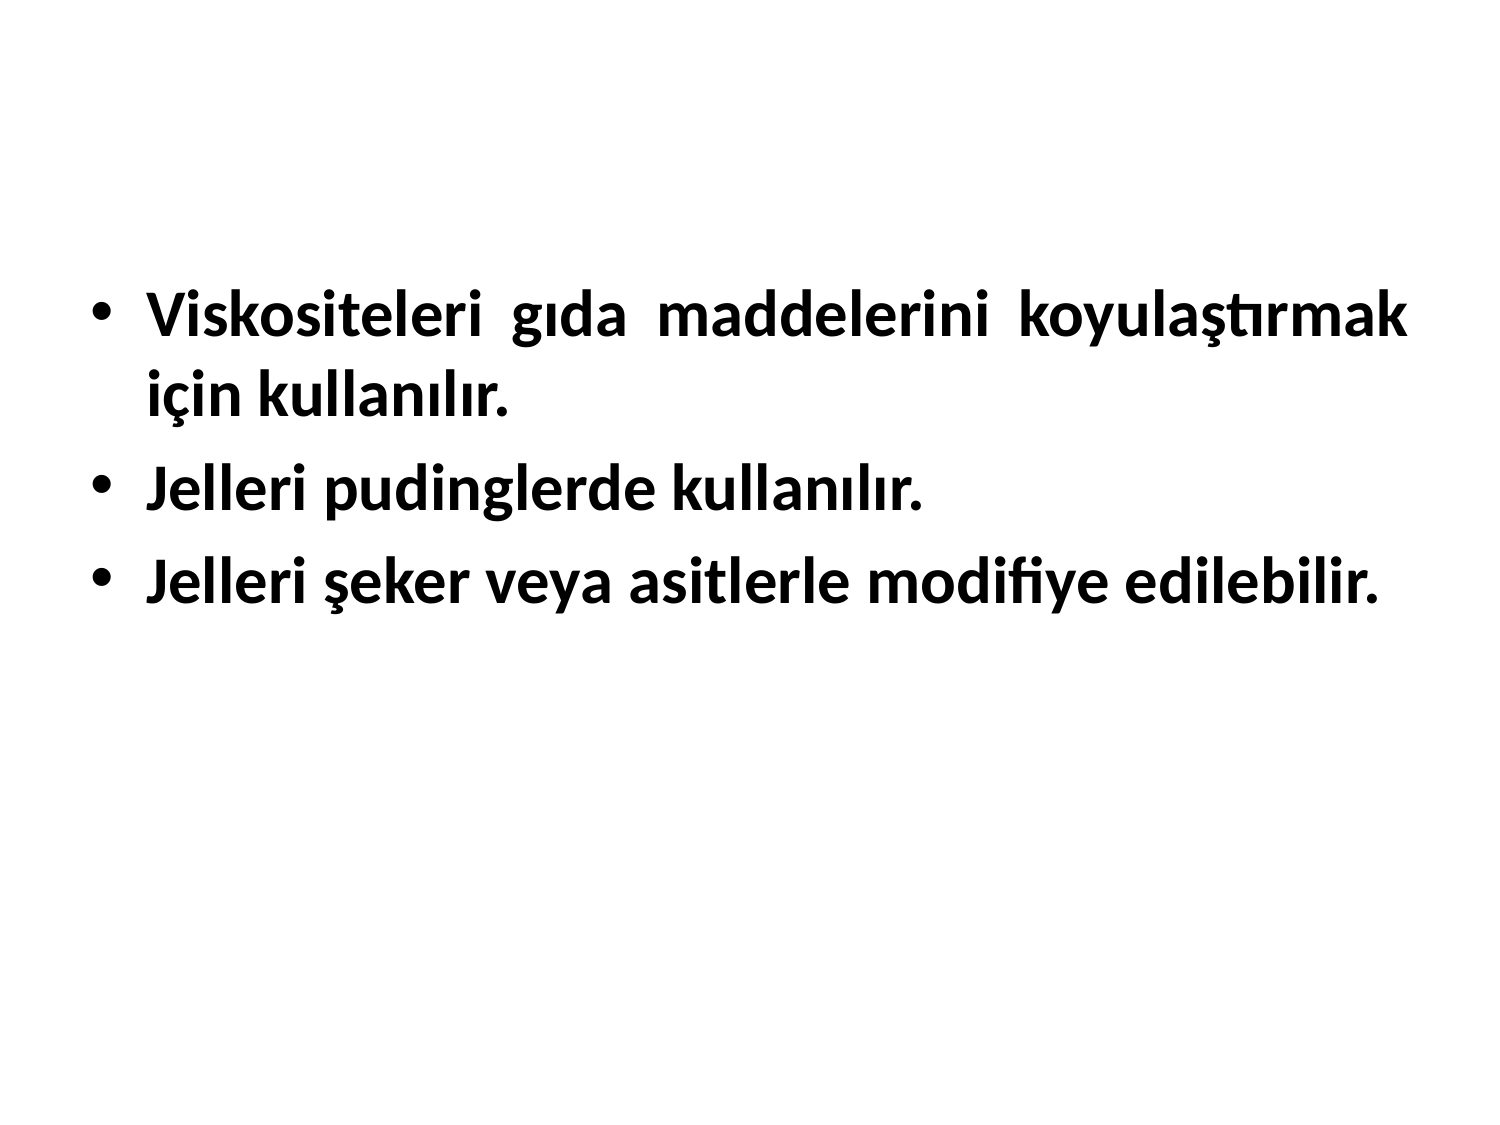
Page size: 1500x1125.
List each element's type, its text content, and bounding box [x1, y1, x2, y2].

list Viskositeleri gıda maddelerini koyulaştırmak için kullanılır. Jelleri pudinglerde kullanılır. Jelleri şeker veya asitlerle modifiye edilebilir. [75, 262, 1425, 1005]
